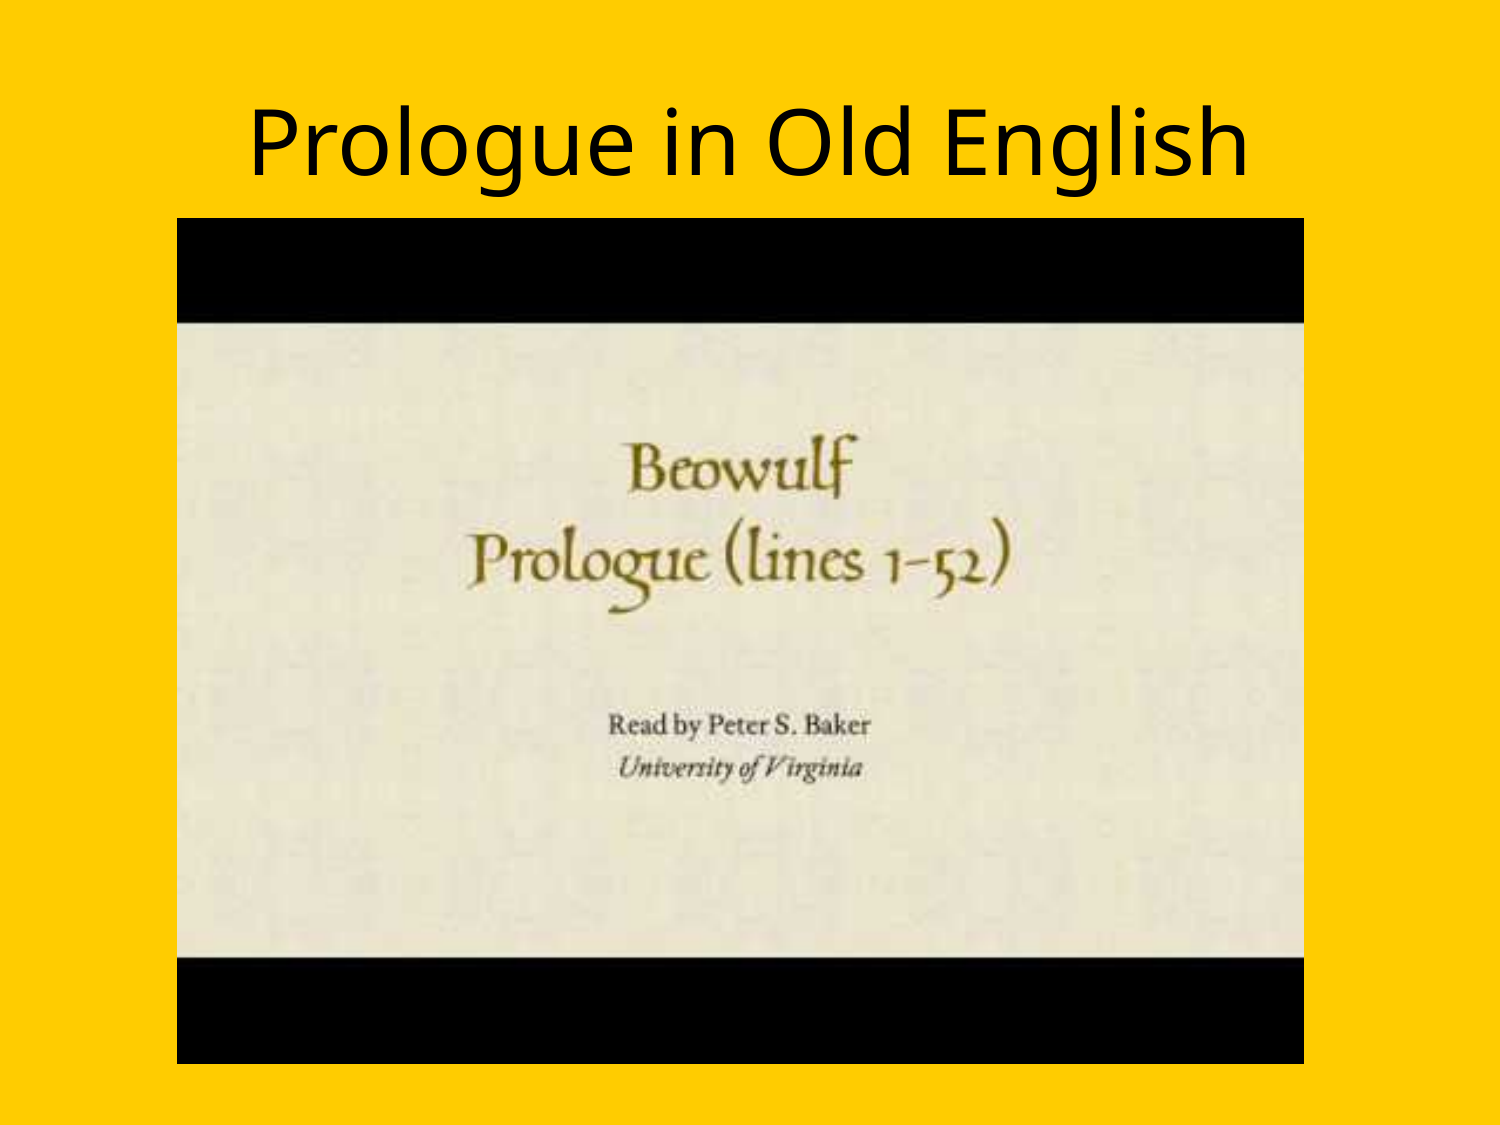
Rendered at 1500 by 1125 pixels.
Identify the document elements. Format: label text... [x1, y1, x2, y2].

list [176, 217, 1305, 1065]
title Prologue in Old English [74, 44, 1426, 233]
